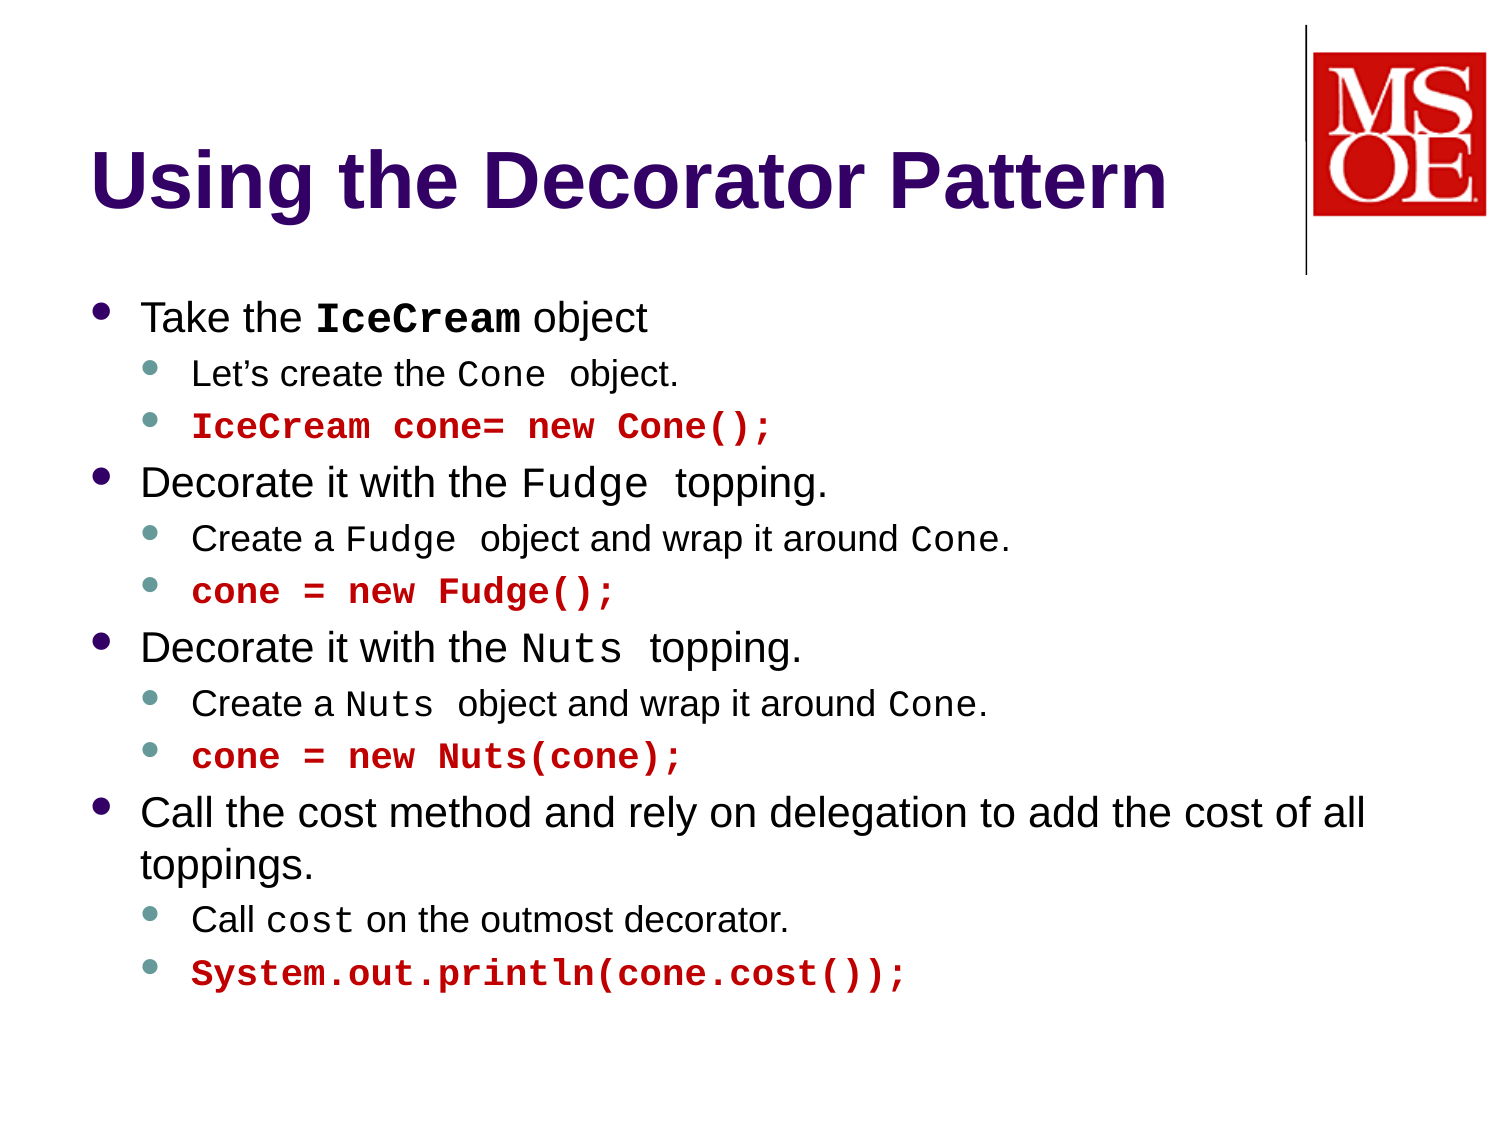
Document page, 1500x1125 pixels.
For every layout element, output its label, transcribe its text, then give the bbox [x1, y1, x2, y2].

picture [1313, 37, 1488, 232]
list Take the IceCream object Let’s create the Cone object. IceCream cone= new Cone(); Decorate it with the Fudge topping. Create a Fudge object and wrap it around Cone. cone = new Fudge(); Decorate it with the Nuts topping. Create a Nuts object and wrap it around Cone. cone = new Nuts(cone); Call the cost method and rely on delegation to add the cost of all toppings. Call cost on the outmost decorator. System.out.println(cone.cost()); [74, 281, 1426, 1006]
title Using the Decorator Pattern [74, 19, 1313, 233]
